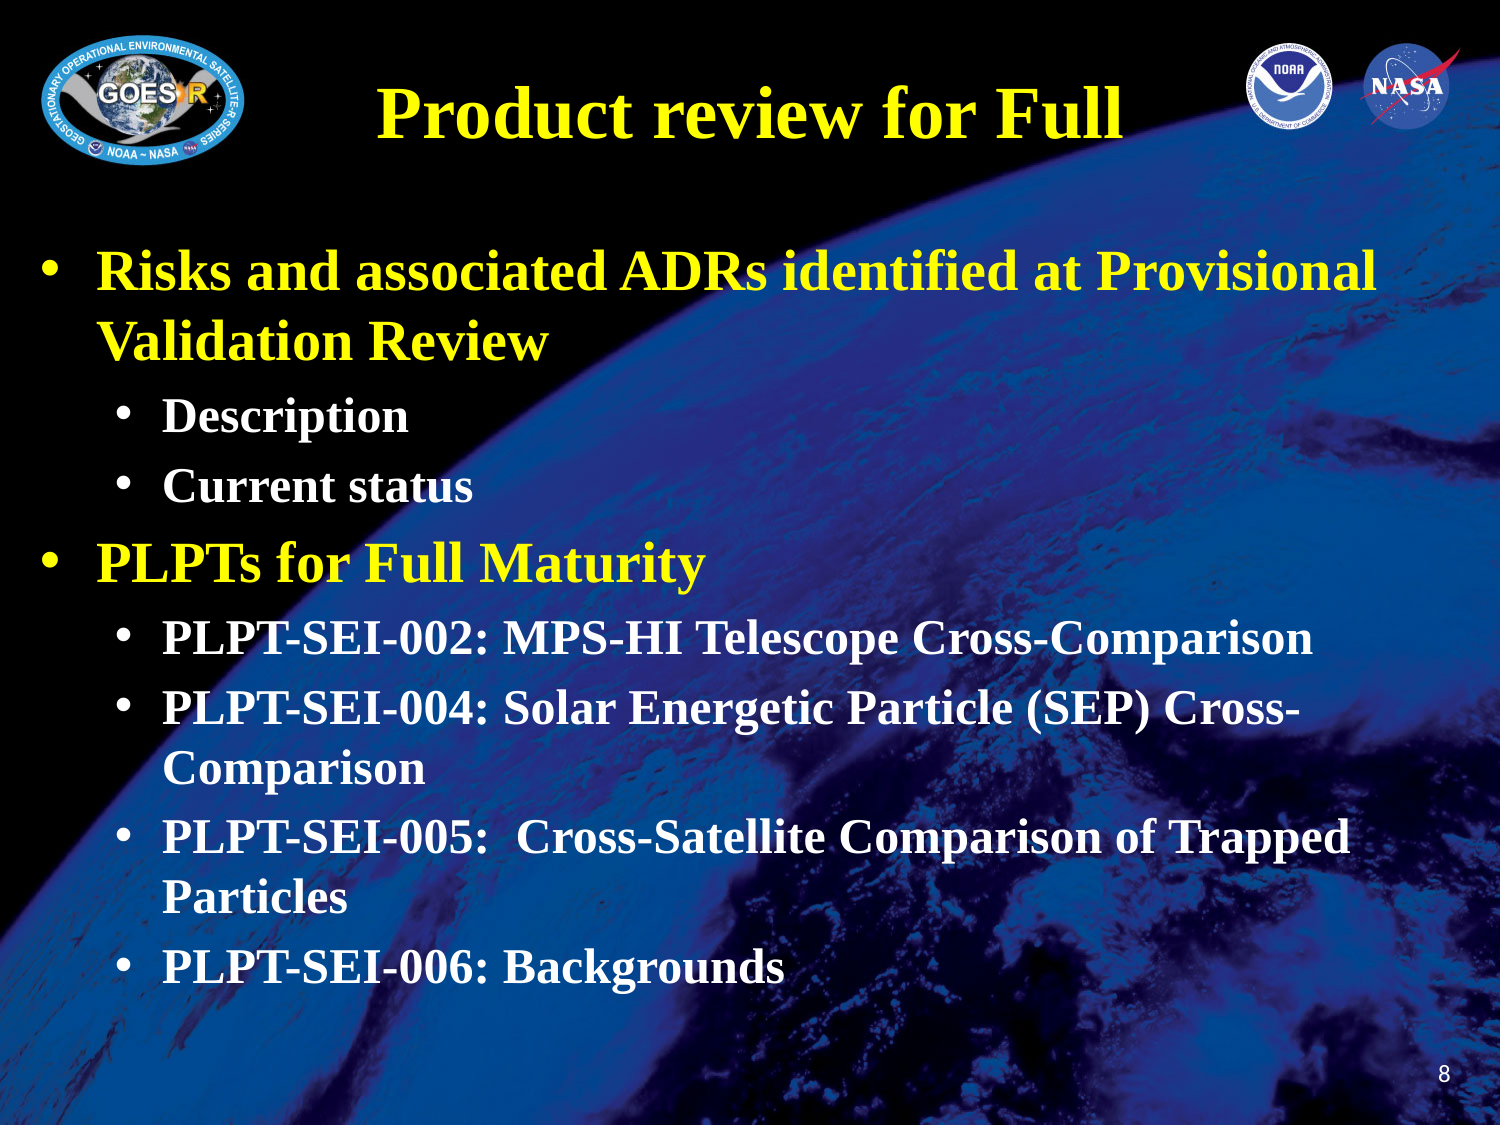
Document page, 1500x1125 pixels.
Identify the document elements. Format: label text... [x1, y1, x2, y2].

title Product review for Full [225, 37, 1277, 180]
slide_number 8 [1353, 1042, 1466, 1103]
picture [0, 0, 1500, 1125]
list Risks and associated ADRs identified at Provisional Validation Review Description Current status PLPTs for Full Maturity PLPT-SEI-002: MPS-HI Telescope Cross-Comparison PLPT-SEI-004: Solar Energetic Particle (SEP) Cross-Comparison PLPT-SEI-005: Cross-Satellite Comparison of Trapped Particles PLPT-SEI-006: Backgrounds [24, 224, 1475, 1043]
